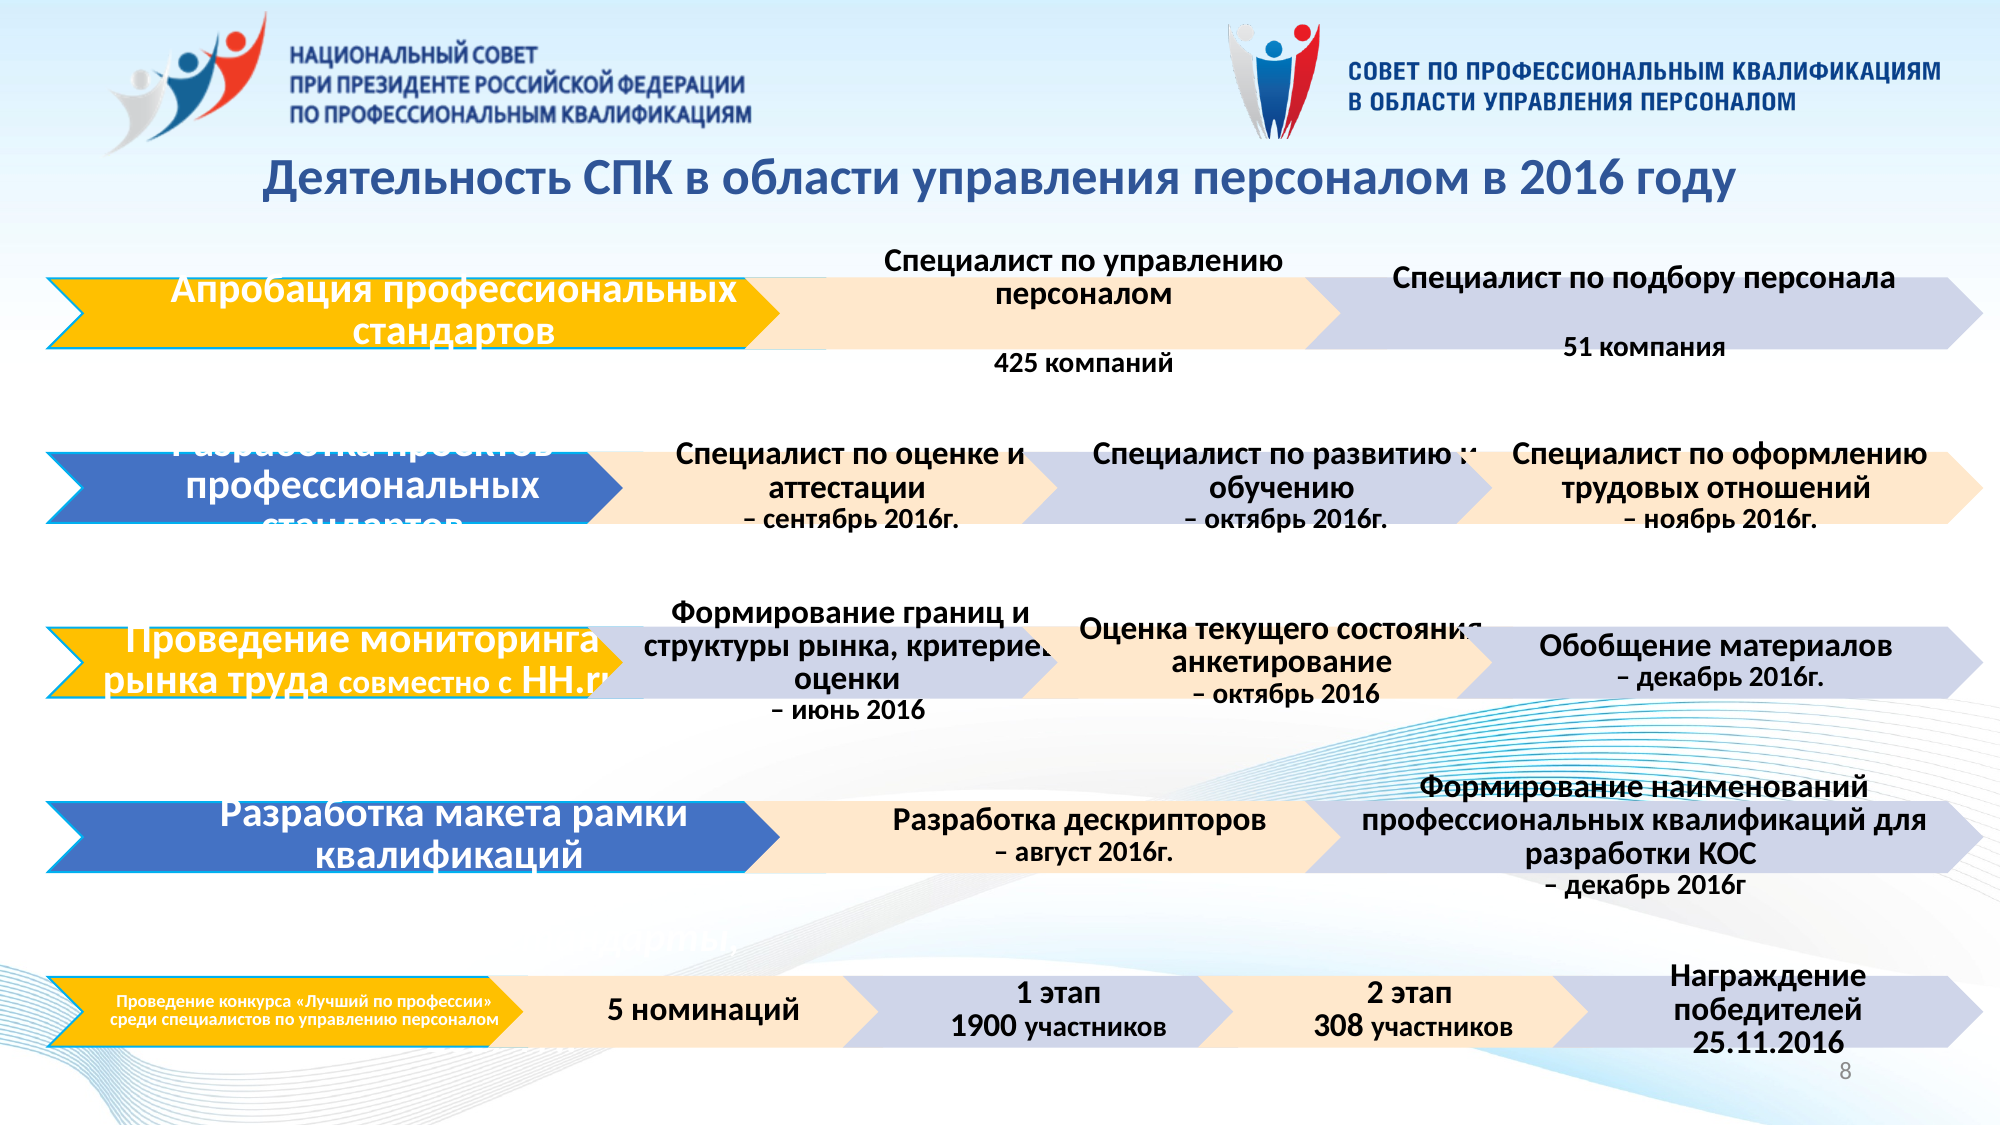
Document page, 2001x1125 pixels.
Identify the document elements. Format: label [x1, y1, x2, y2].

picture [0, 0, 2000, 1125]
text_box [47, 225, 1982, 1099]
